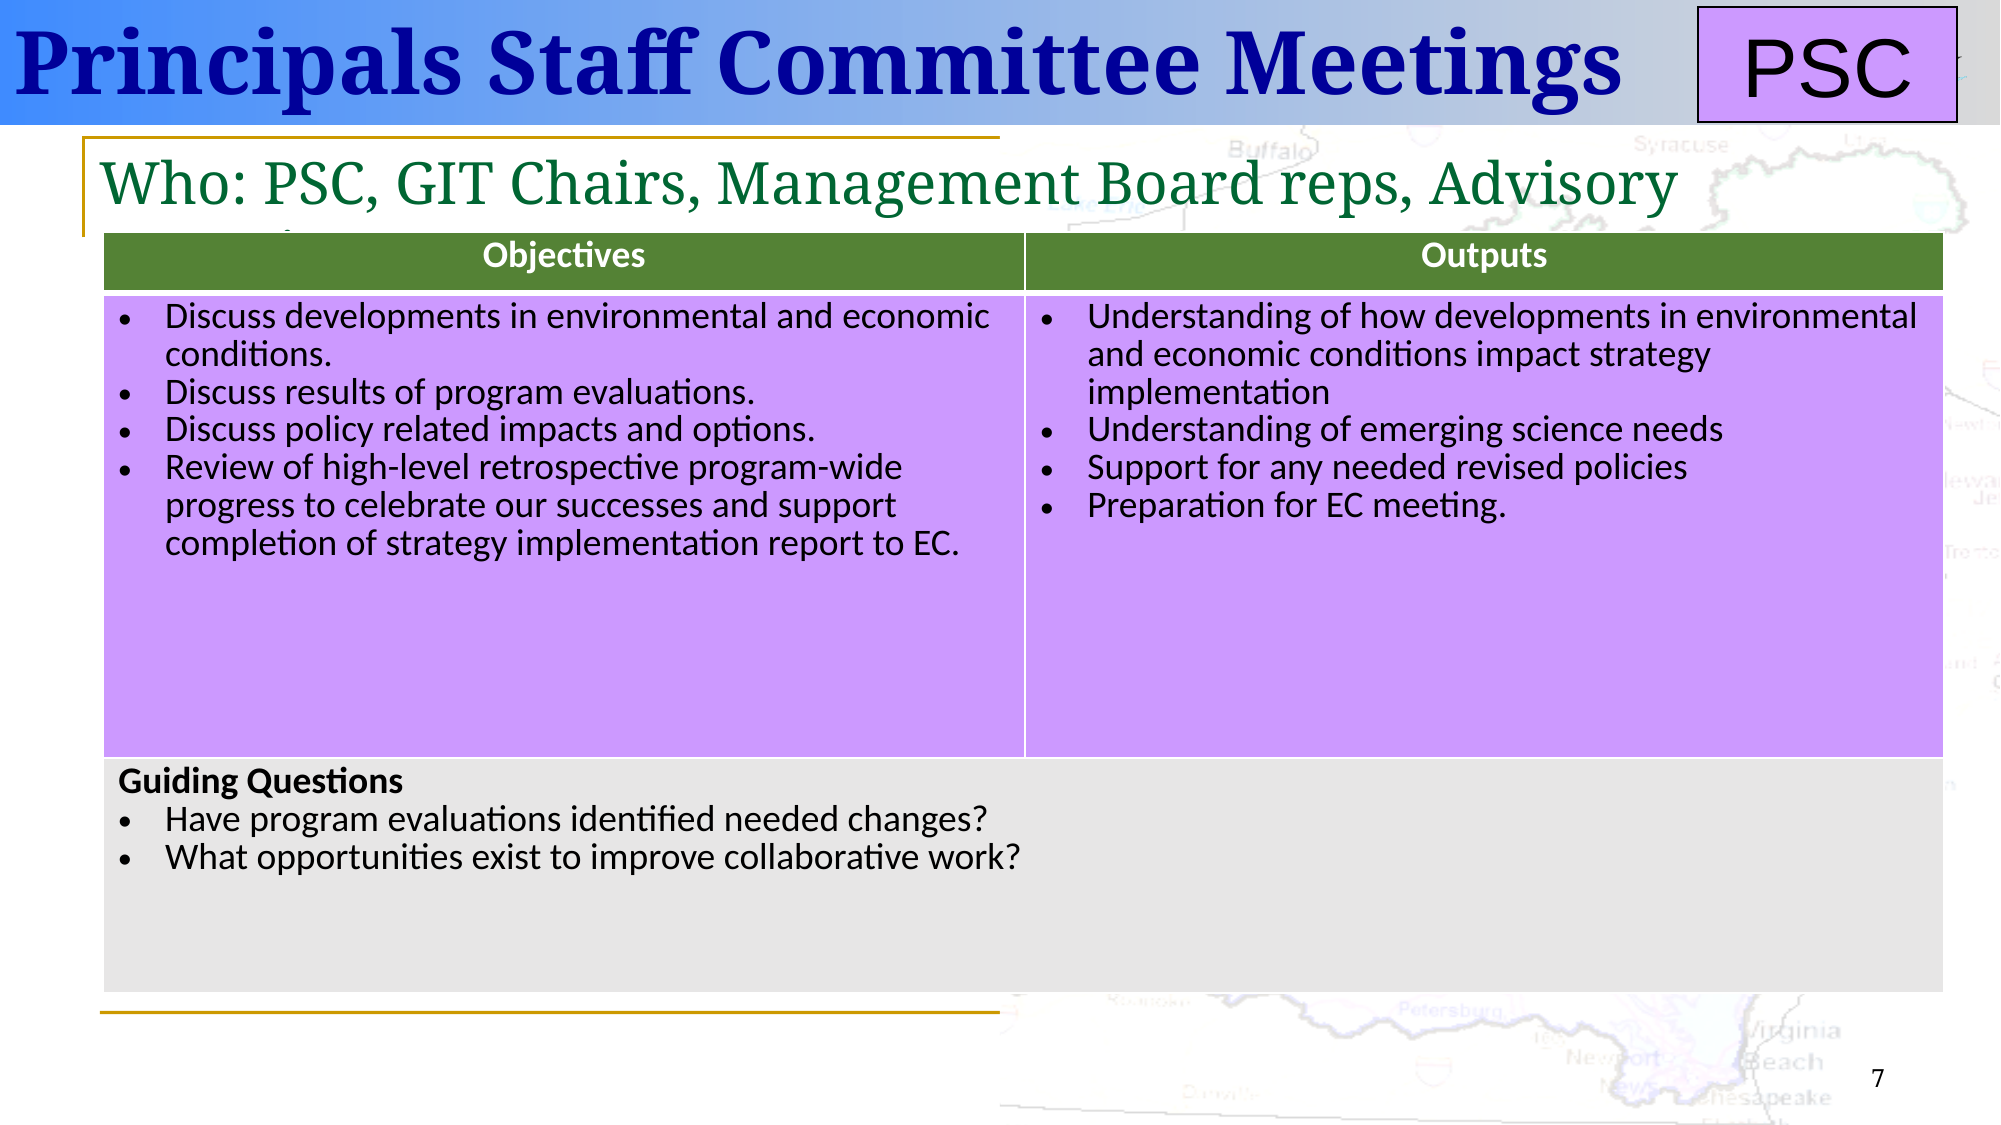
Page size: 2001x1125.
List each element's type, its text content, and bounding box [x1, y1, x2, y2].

table_header Objectives [104, 233, 1024, 290]
table_cell Discuss developments in environmental and economic conditions. Discuss results of program evaluations. Discuss policy related impacts and options. Review of high-level retrospective program-wide progress to celebrate our successes and support completion of strategy implementation report to EC. [104, 296, 1024, 757]
table_cell Understanding of how developments in environmental and economic conditions impact strategy implementation Understanding of emerging science needs Support for any needed revised policies Preparation for EC meeting. [1026, 296, 1943, 757]
text_box Principals Staff Committee Meetings [0, 0, 2000, 120]
table_header Outputs [1026, 233, 1943, 290]
text_box PSC [1698, 7, 1958, 122]
table_cell Guiding Questions Have program evaluations identified needed changes? What opportunities exist to improve collaborative work? [104, 759, 1943, 992]
slide_number 7 [1433, 1029, 1901, 1105]
text_box Who: PSC, GIT Chairs, Management Board reps, Advisory Committees [84, 139, 1842, 357]
